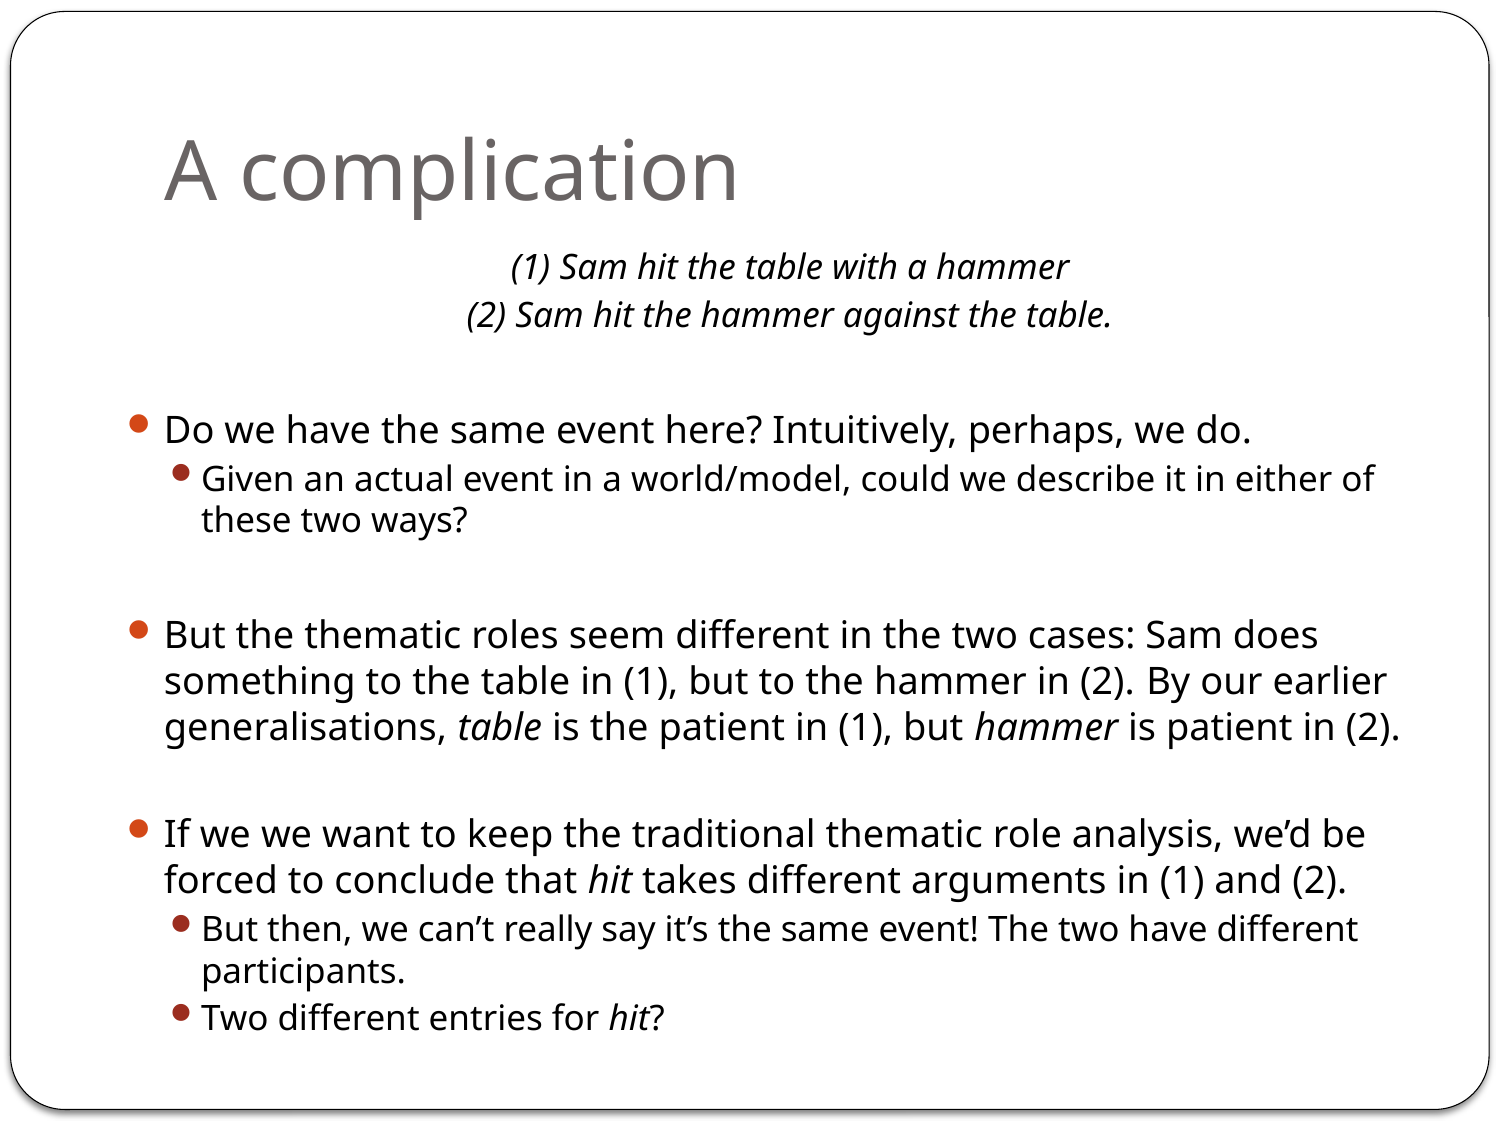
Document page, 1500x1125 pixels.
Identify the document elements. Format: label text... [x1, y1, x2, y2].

list (1) Sam hit the table with a hammer (2) Sam hit the hammer against the table. Do we have the same event here? Intuitively, perhaps, we do. Given an actual event in a world/model, could we describe it in either of these two ways? But the thematic roles seem different in the two cases: Sam does something to the table in (1), but to the hammer in (2). By our earlier generalisations, table is the patient in (1), but hammer is patient in (2). If we we want to keep the traditional thematic role analysis, we’d be forced to conclude that hit takes different arguments in (1) and (2). But then, we can’t really say it’s the same event! The two have different participants. Two different entries for hit? [112, 237, 1425, 1083]
title A complication [150, 45, 1425, 233]
